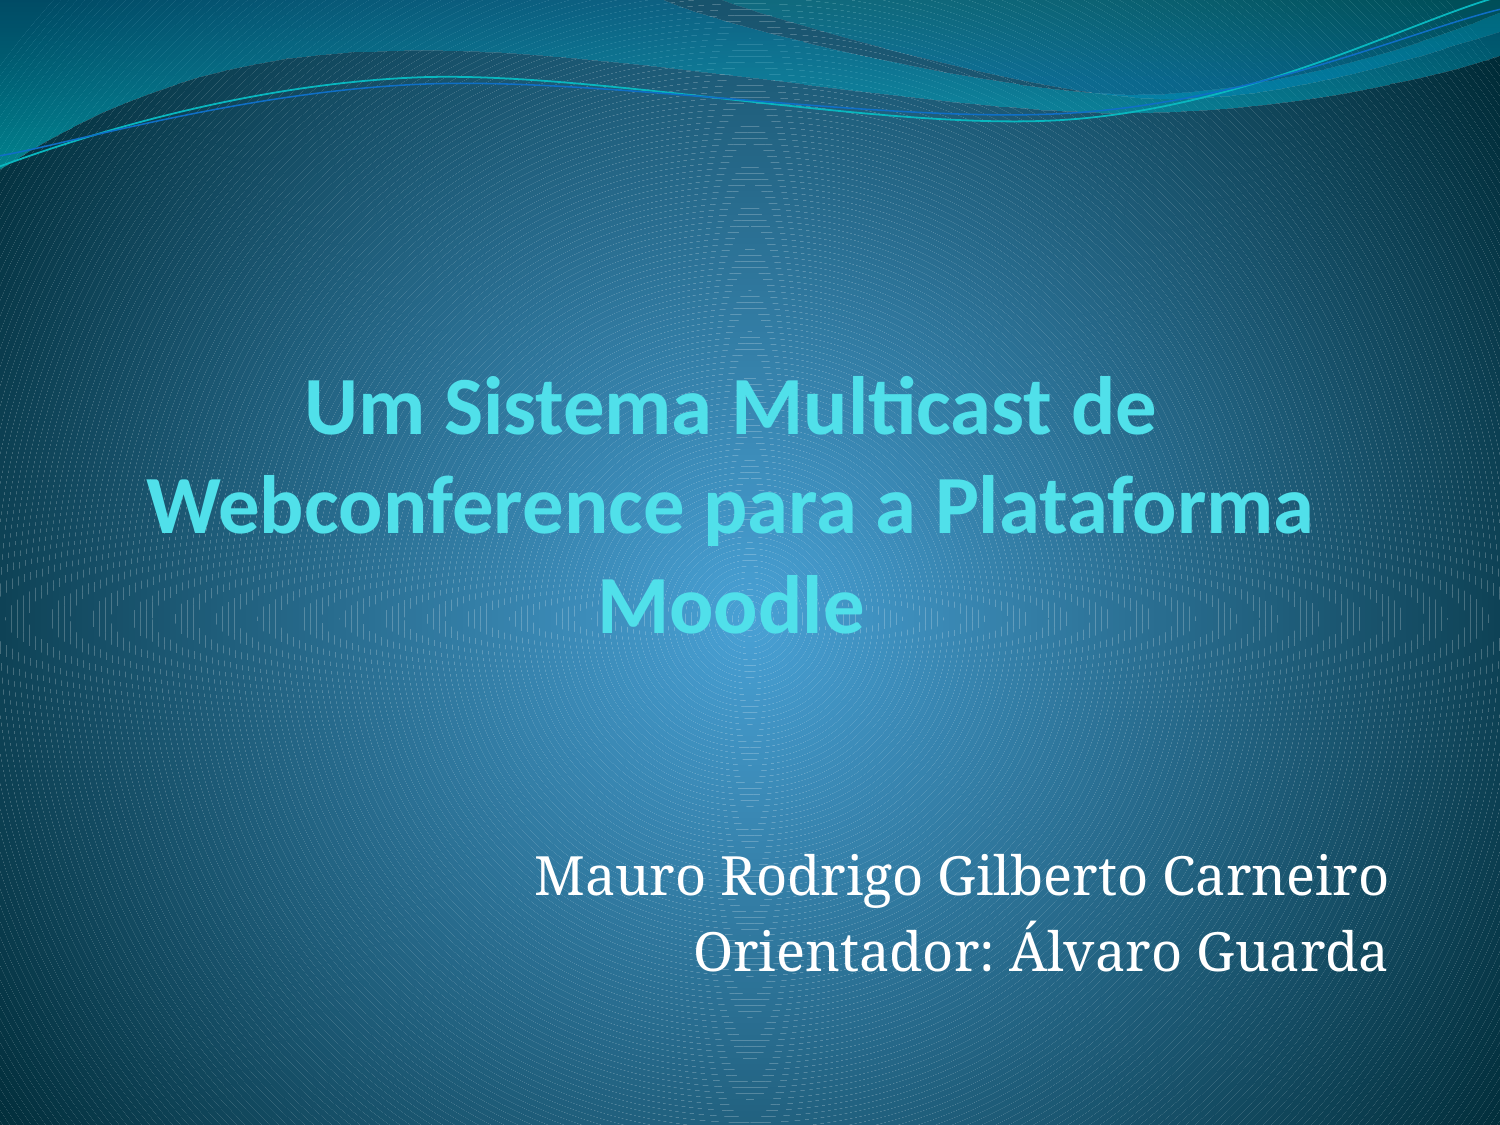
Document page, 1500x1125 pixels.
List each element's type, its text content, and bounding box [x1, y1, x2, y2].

title Um Sistema Multicast de Webconference para a Plataforma Moodle [88, 349, 1377, 650]
subtitle Mauro Rodrigo Gilberto Carneiro Orientador: Álvaro Guarda [112, 834, 1401, 1039]
